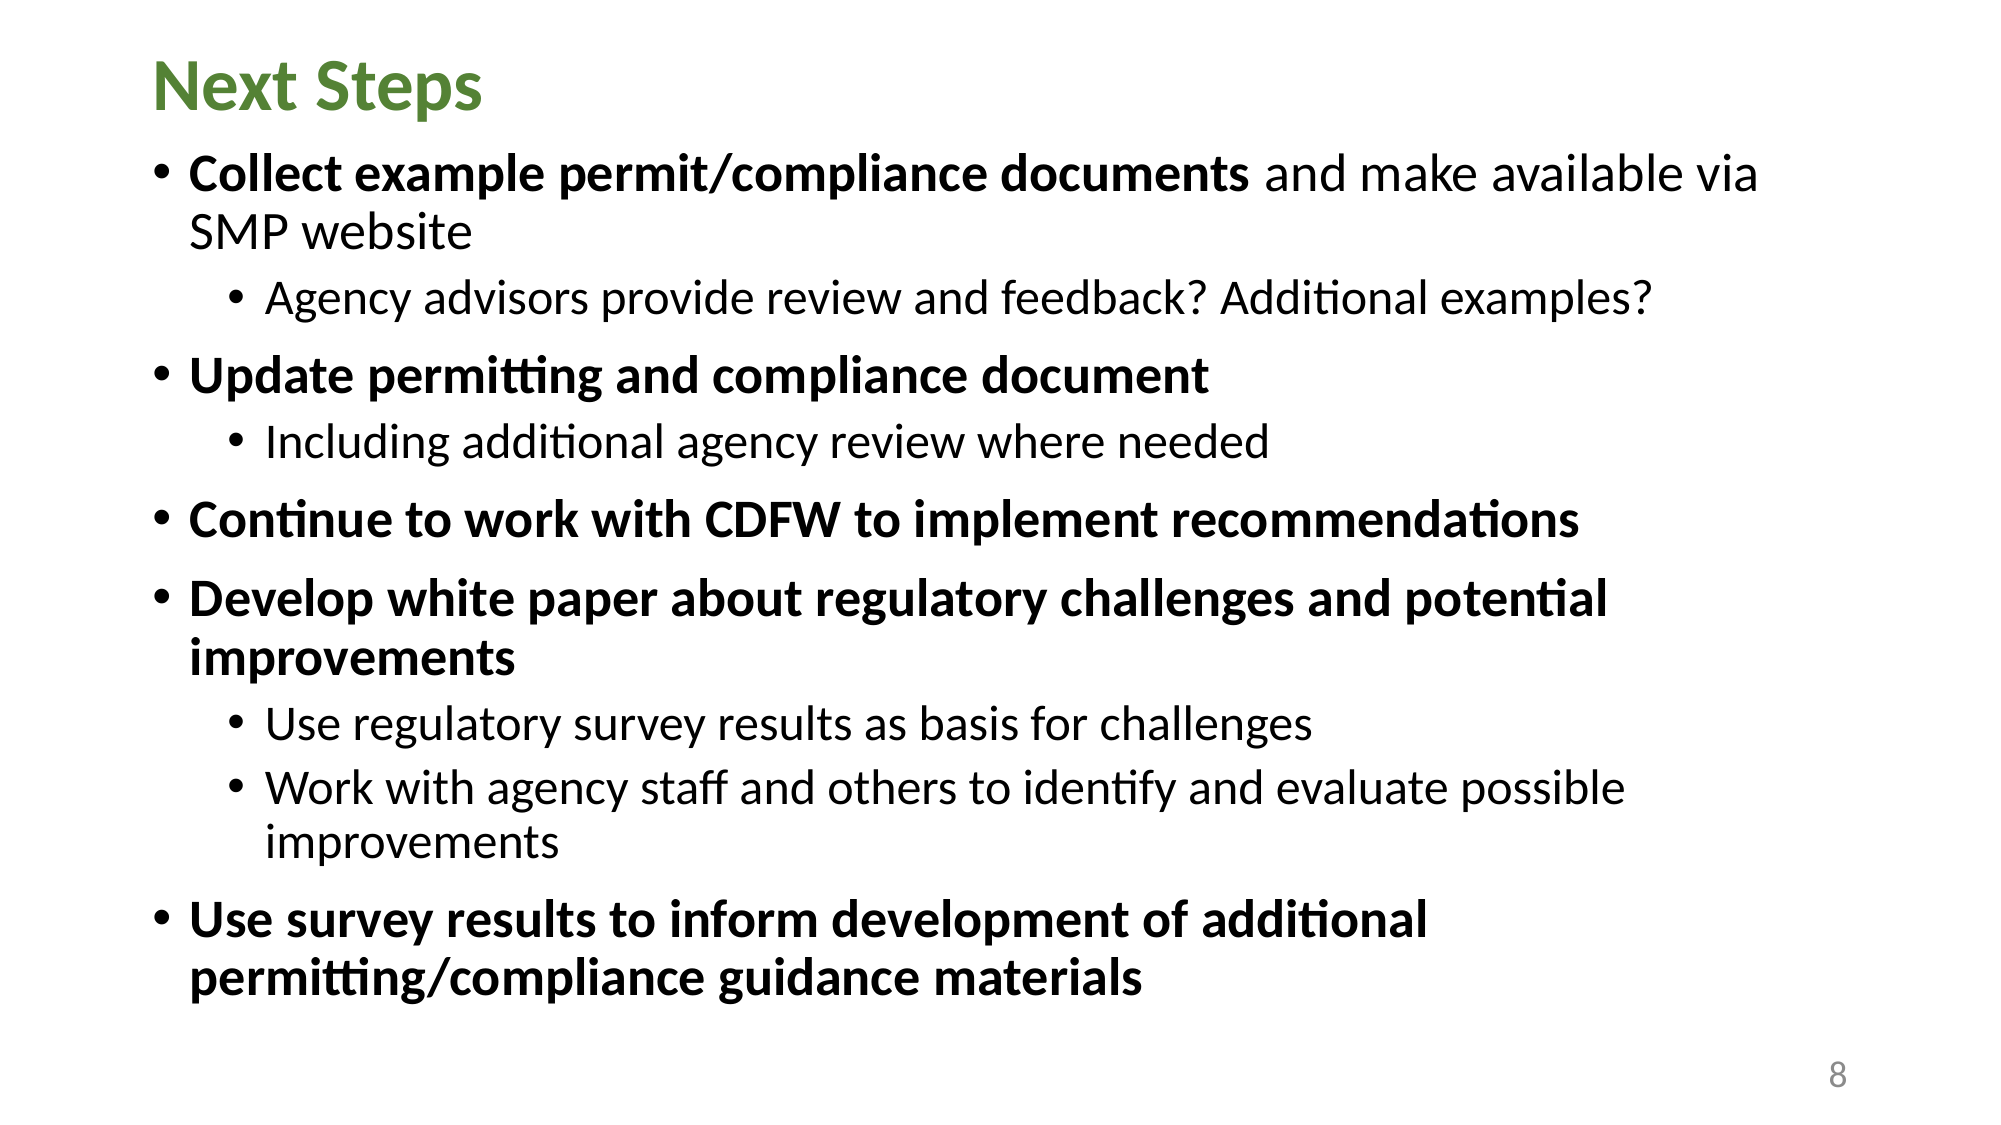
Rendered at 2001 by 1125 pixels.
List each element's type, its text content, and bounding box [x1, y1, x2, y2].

list Collect example permit/compliance documents and make available via SMP website Agency advisors provide review and feedback? Additional examples? Update permitting and compliance document Including additional agency review where needed Continue to work with CDFW to implement recommendations Develop white paper about regulatory challenges and potential improvements Use regulatory survey results as basis for challenges Work with agency staff and others to identify and evaluate possible improvements Use survey results to inform development of additional permitting/compliance guidance materials [137, 136, 1863, 1054]
title Next Steps [137, 0, 1863, 136]
slide_number 8 [1412, 1042, 1863, 1103]
